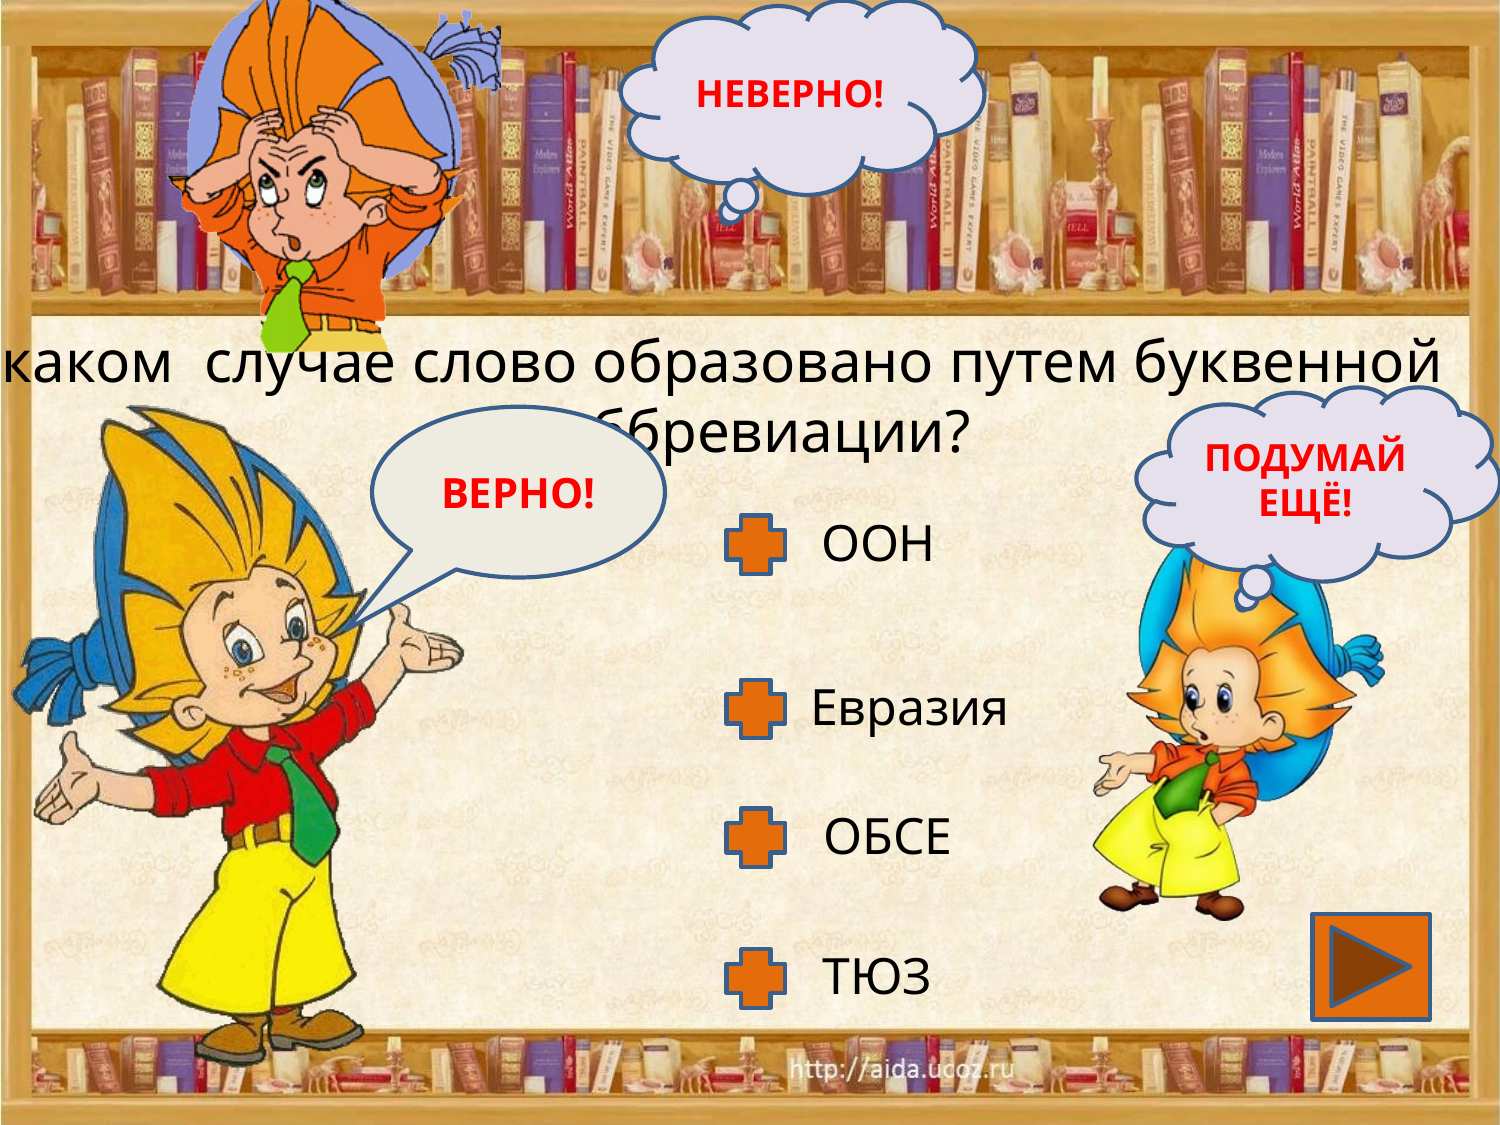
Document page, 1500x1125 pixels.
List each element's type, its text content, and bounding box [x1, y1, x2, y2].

text_box [724, 947, 787, 1010]
text_box [724, 513, 787, 576]
text_box ТЮЗ [808, 937, 947, 1013]
text_box ПОДУМАЙ ЕЩЁ! [1134, 385, 1500, 524]
picture [0, 398, 1500, 1125]
text_box Евразия [795, 667, 1014, 743]
text_box НЕВЕРНО! [618, 0, 987, 226]
text_box В каком случае слово образовано путем буквенной аббревиации? [0, 316, 1458, 472]
text_box ООН [806, 503, 951, 579]
picture [0, 0, 1500, 467]
picture [859, 0, 886, 7]
text_box [1310, 934, 1432, 1022]
text_box ОБСЕ [809, 796, 968, 872]
text_box ВЕРНО! [484, 404, 668, 580]
text_box [724, 806, 787, 869]
text_box [724, 678, 787, 740]
